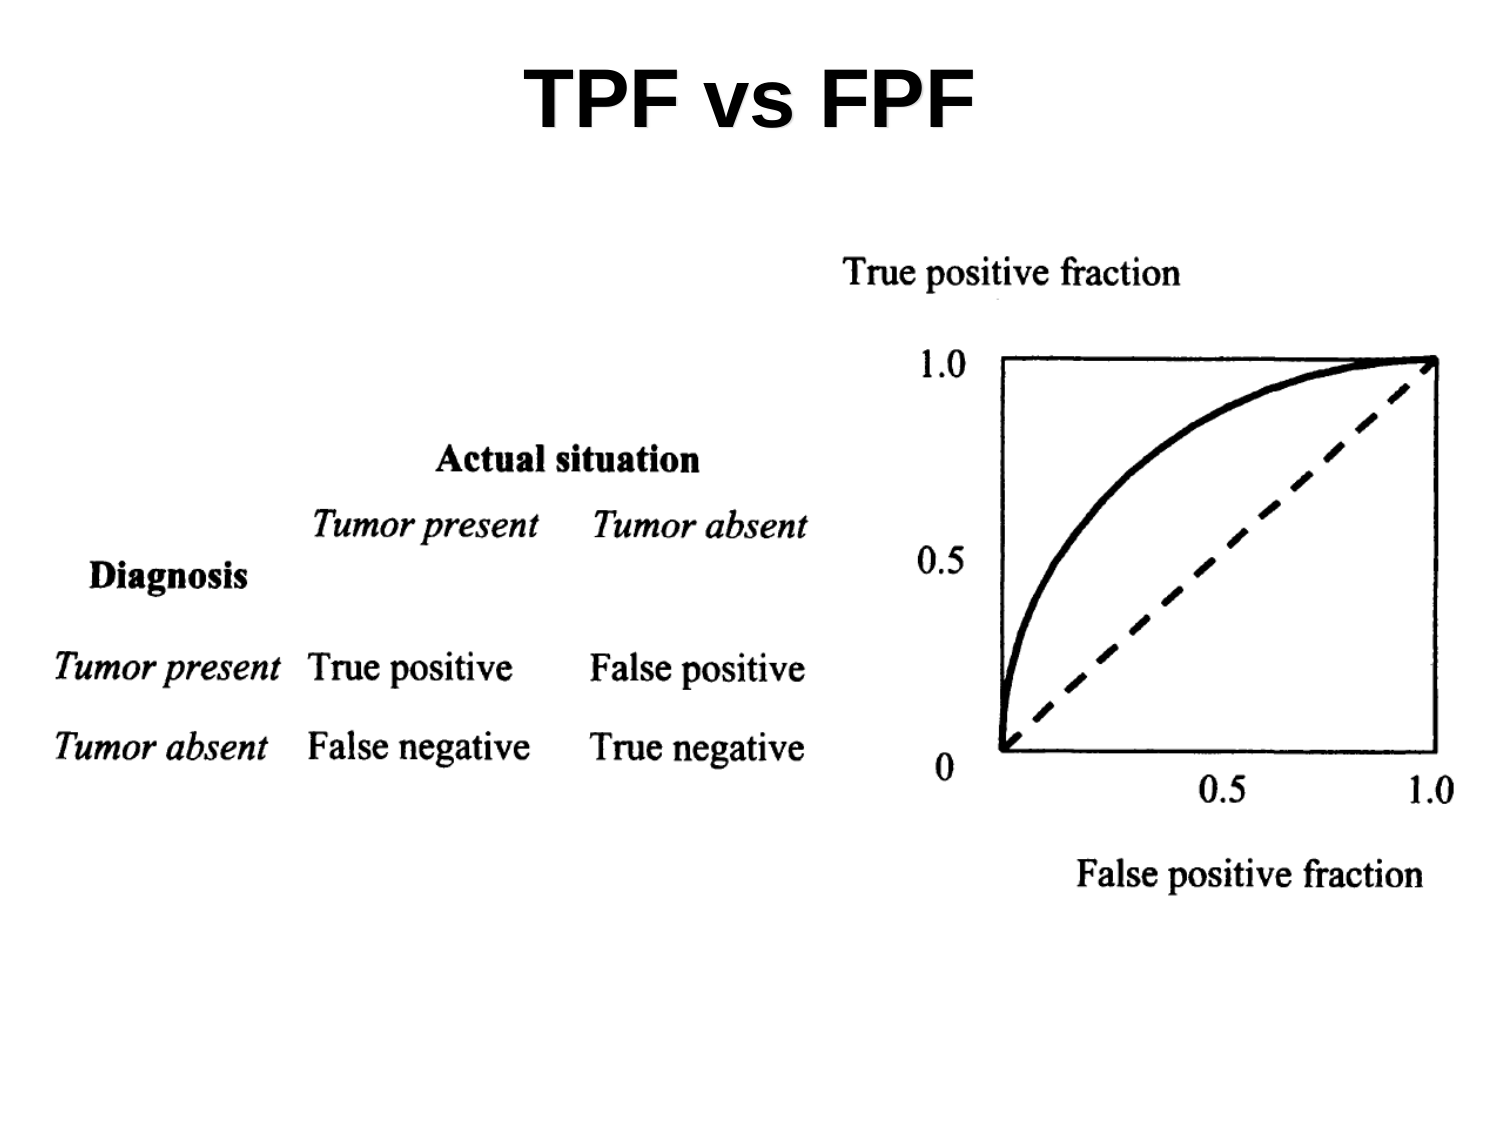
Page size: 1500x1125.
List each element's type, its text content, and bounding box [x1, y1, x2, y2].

title TPF vs FPF [24, 24, 1476, 163]
picture [24, 220, 1476, 905]
